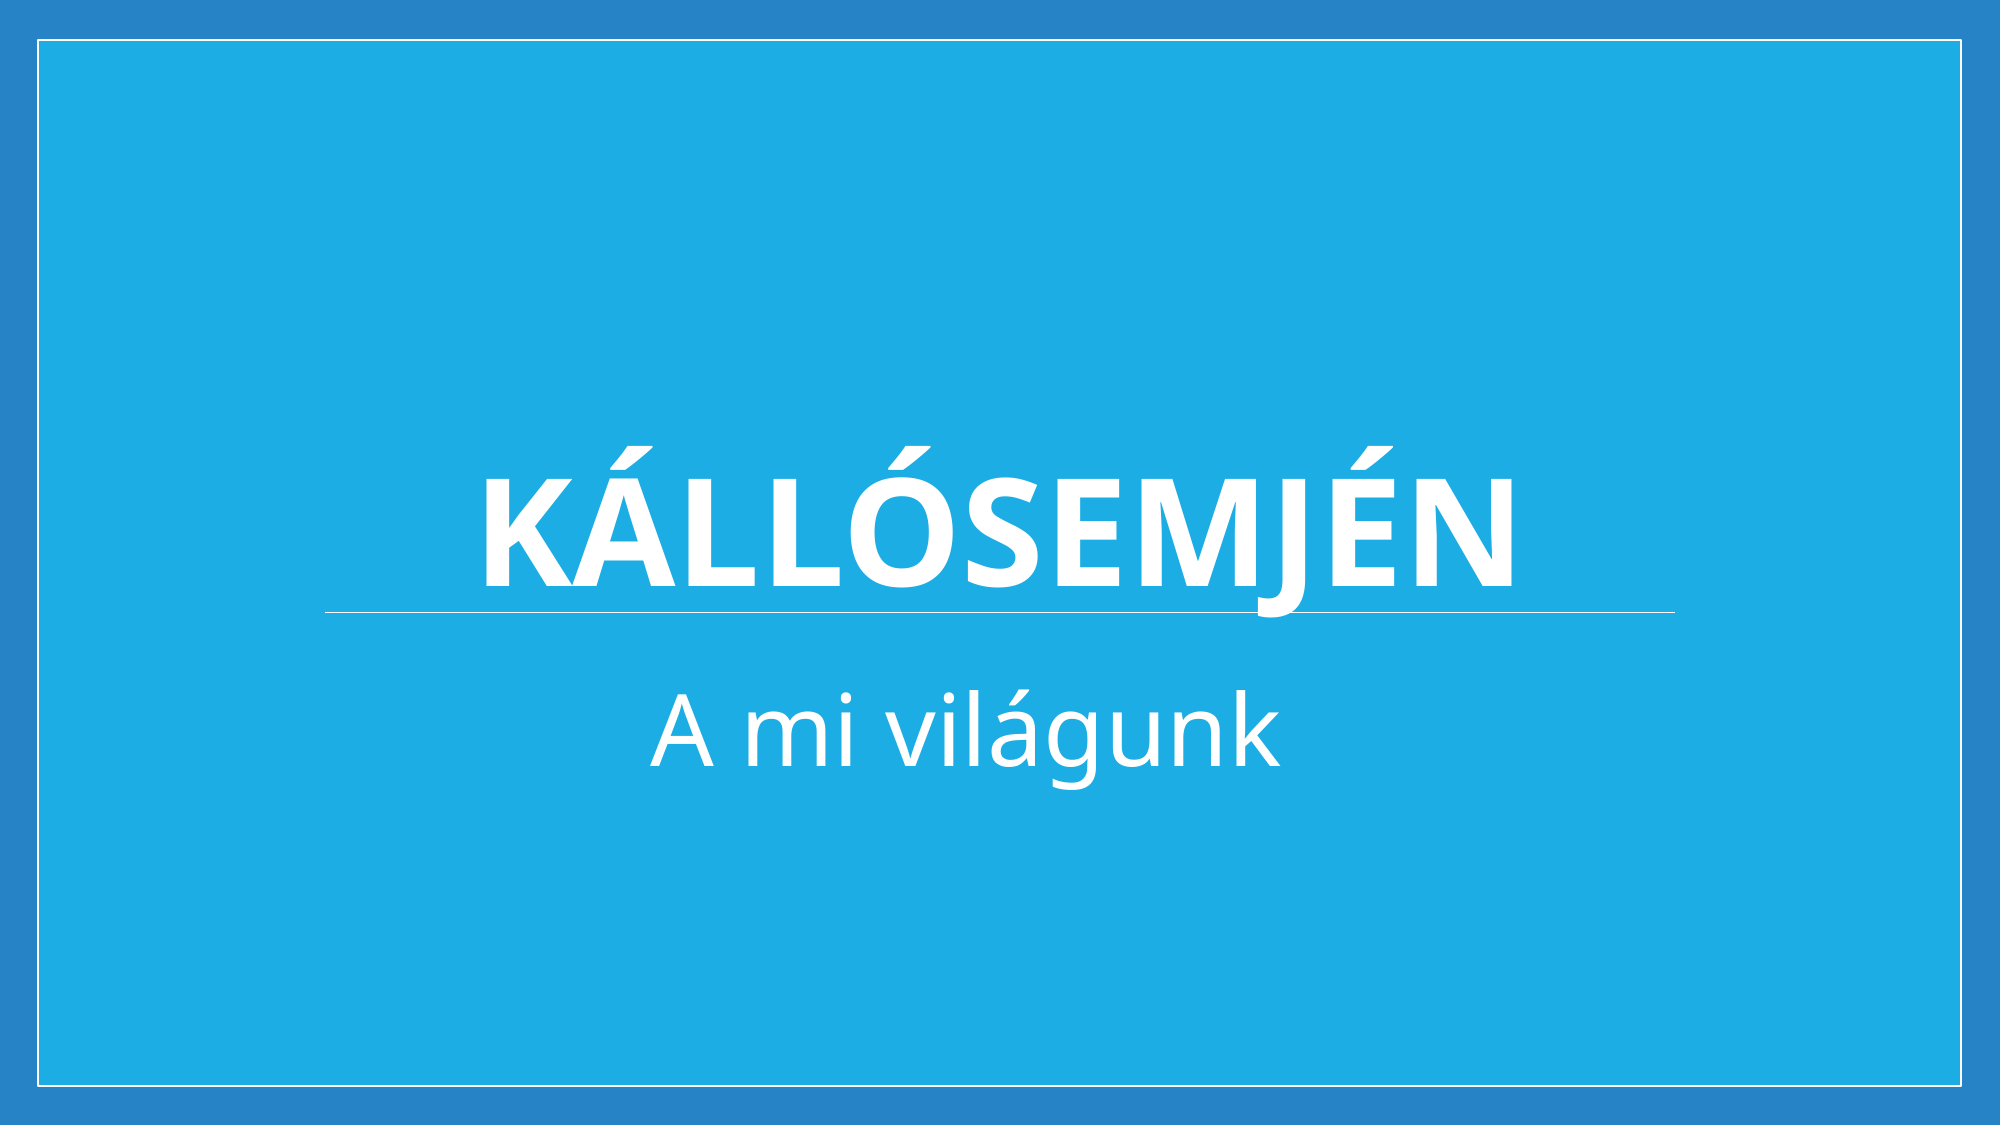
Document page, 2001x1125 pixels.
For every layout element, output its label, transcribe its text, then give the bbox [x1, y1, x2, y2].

title Kállósemjén [182, 144, 1818, 625]
text_box A mi világunk [616, 659, 1317, 794]
